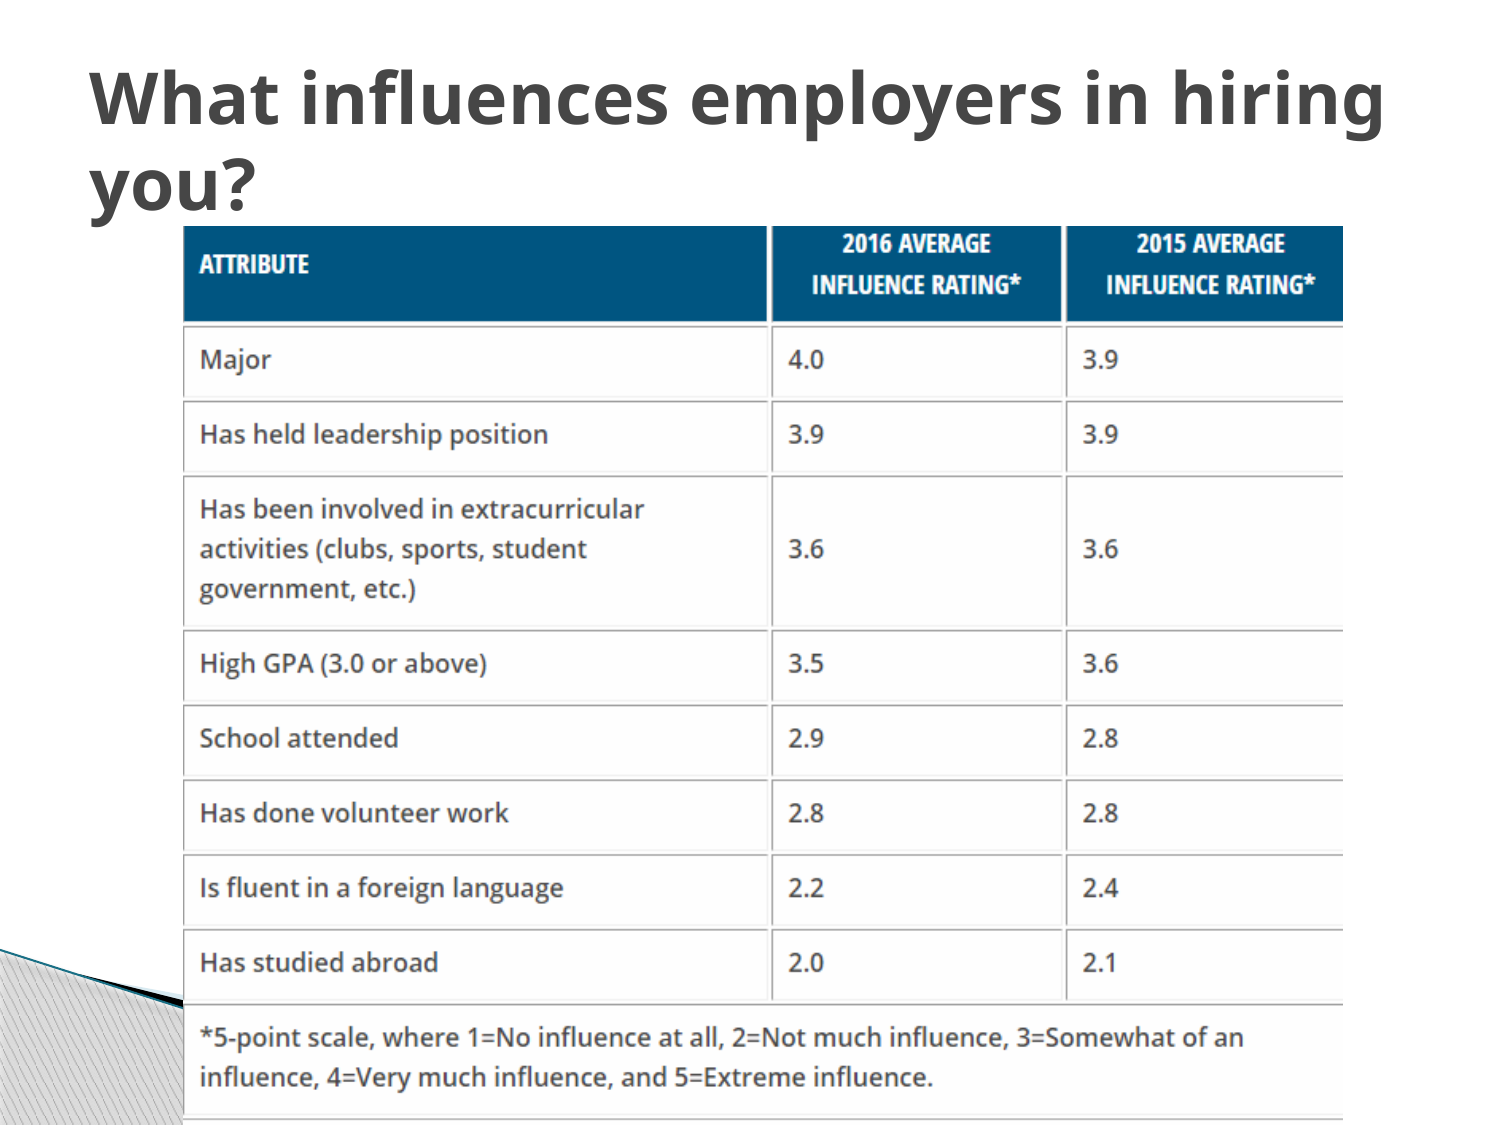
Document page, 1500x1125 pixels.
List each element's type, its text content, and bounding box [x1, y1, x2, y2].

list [182, 226, 1343, 1125]
title What influences employers in hiring you? [75, 45, 1425, 233]
